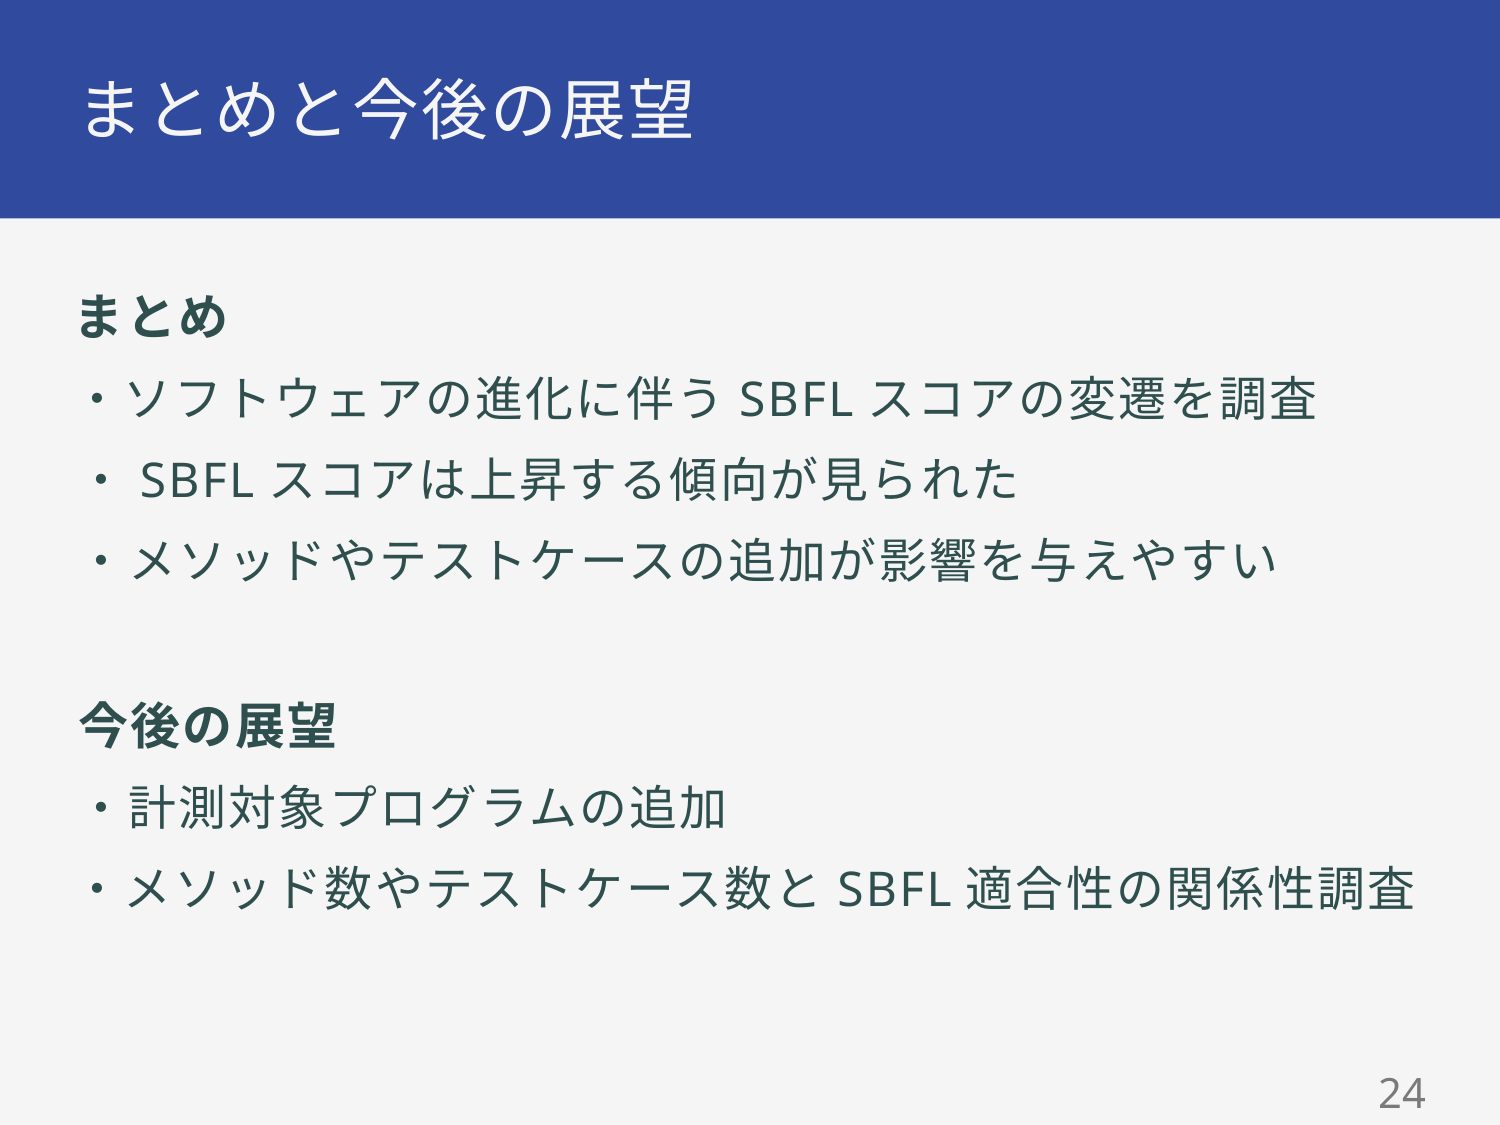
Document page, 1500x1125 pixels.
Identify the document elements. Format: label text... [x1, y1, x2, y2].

title まとめと今後の展望 [64, 64, 1435, 154]
slide_number 23 [1097, 1065, 1435, 1125]
list まとめ ・ソフトウェアの進化に伴うSBFLスコアの変遷を調査 ・SBFLスコアは上昇する傾向が見られた ・メソッドやテストケースの追加が影響を与えやすい 今後の展望 ・計測対象プログラムの追加 ・メソッド数やテストケース数とSBFL適合性の関係性調査 [64, 283, 1435, 1060]
